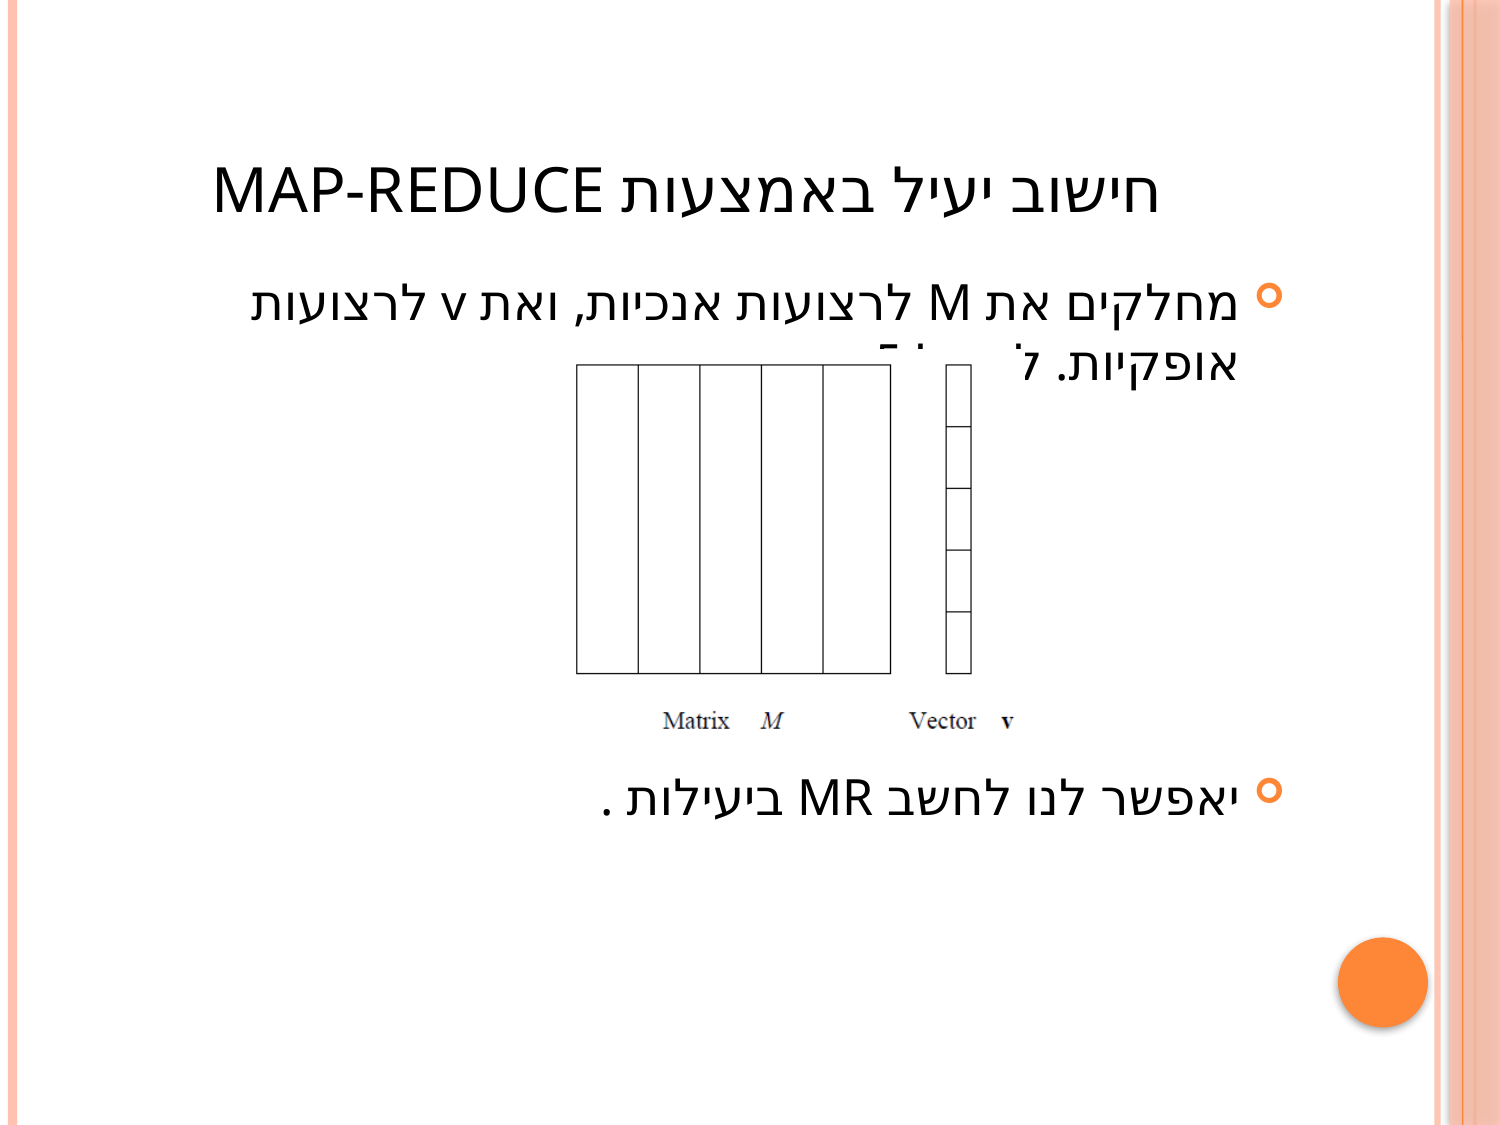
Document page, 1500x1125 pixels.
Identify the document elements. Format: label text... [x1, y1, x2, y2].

list מחלקים את M לרצועות אנכיות, ואת v לרצועות אופקיות. למשל 5 רצועות: יאפשר לנו לחשב MR ביעילות . [75, 262, 1300, 1062]
picture [549, 349, 1026, 755]
title חישוב יעיל באמצעות Map-reduce [75, 45, 1300, 233]
